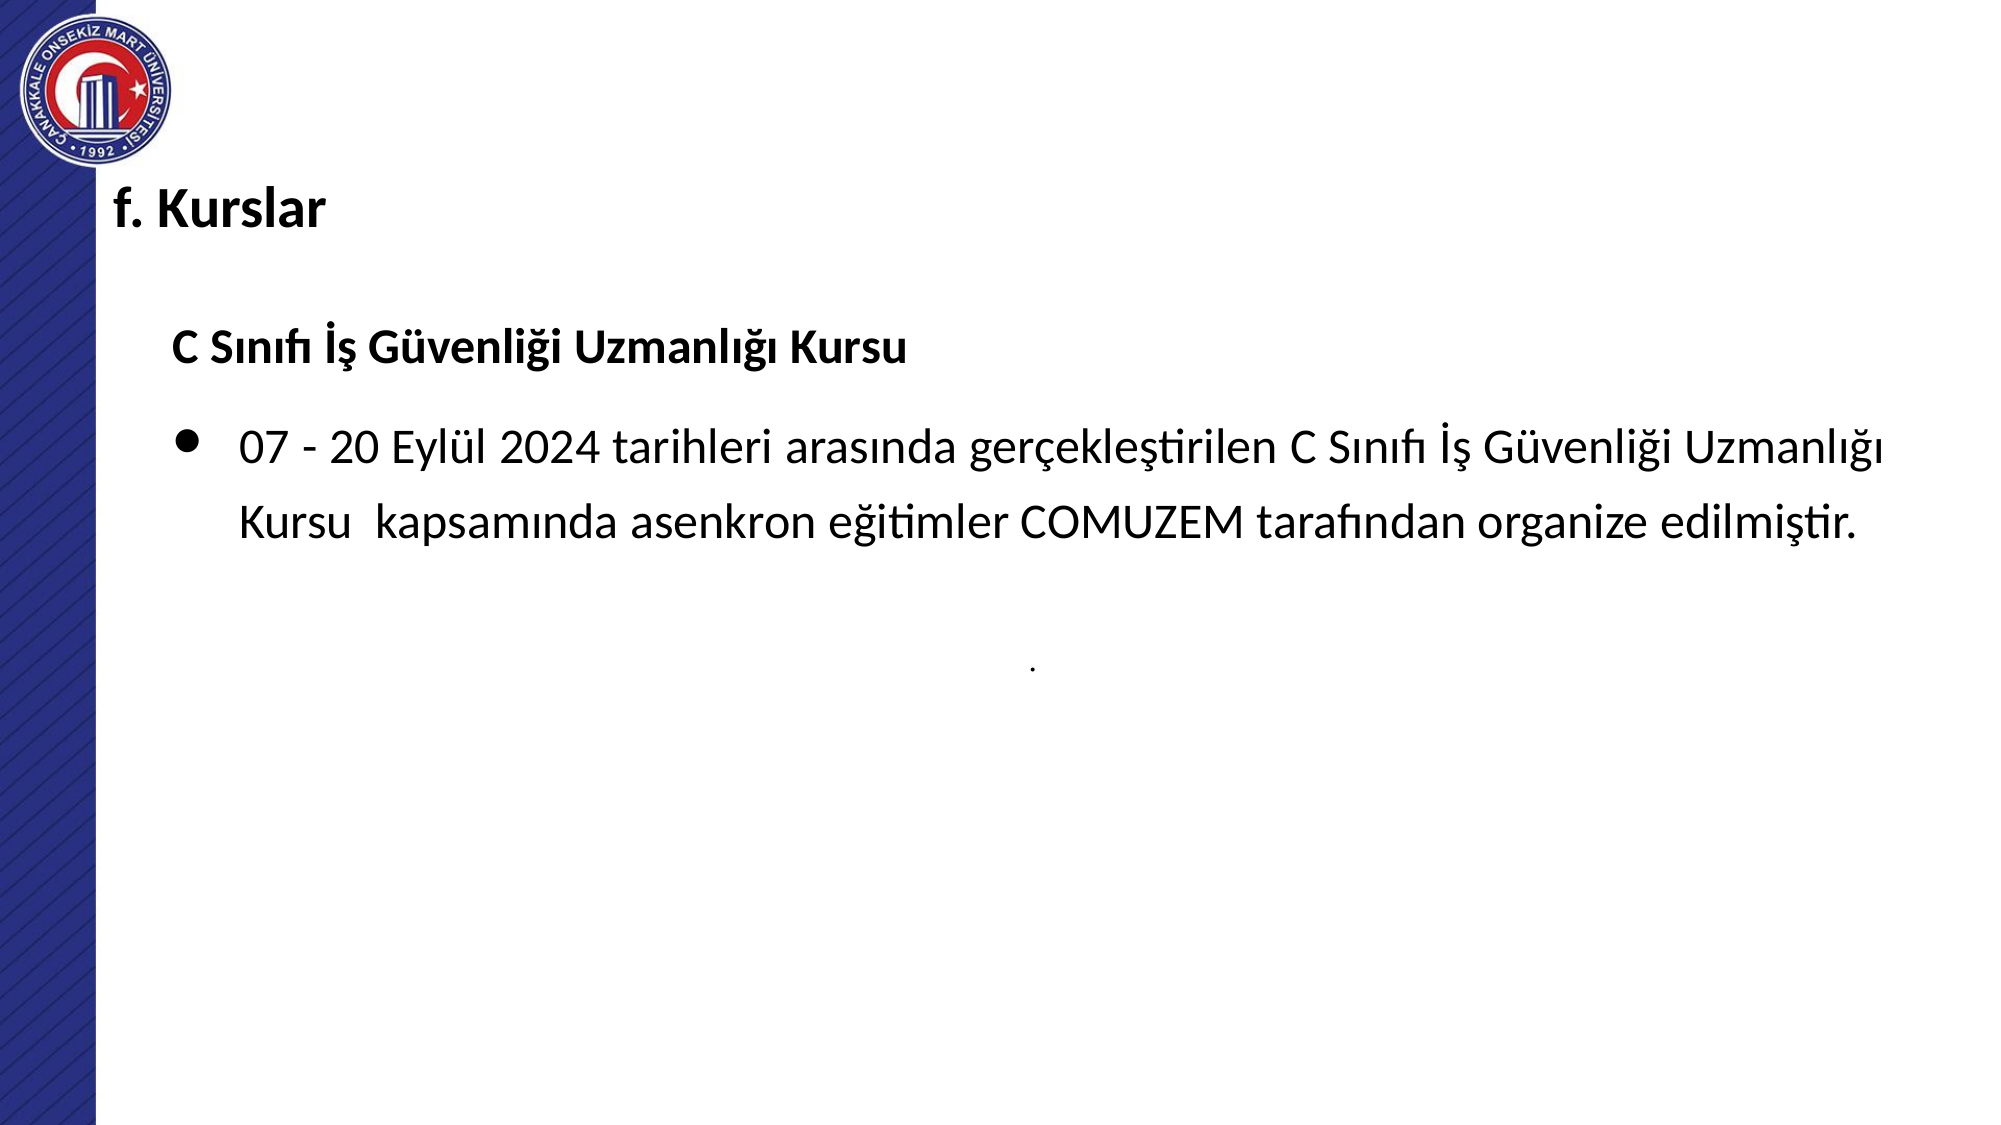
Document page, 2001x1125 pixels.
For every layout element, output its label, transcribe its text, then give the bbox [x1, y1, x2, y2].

text_box C Sınıfı İş Güvenliği Uzmanlığı Kursu 07 - 20 Eylül 2024 tarihleri arasında gerçekleştirilen C Sınıfı İş Güvenliği Uzmanlığı Kursu kapsamında asenkron eğitimler COMUZEM tarafından organize edilmiştir. [149, 290, 1901, 1005]
picture [0, 0, 2001, 1125]
text_box f. Kurslar [98, 100, 1824, 318]
